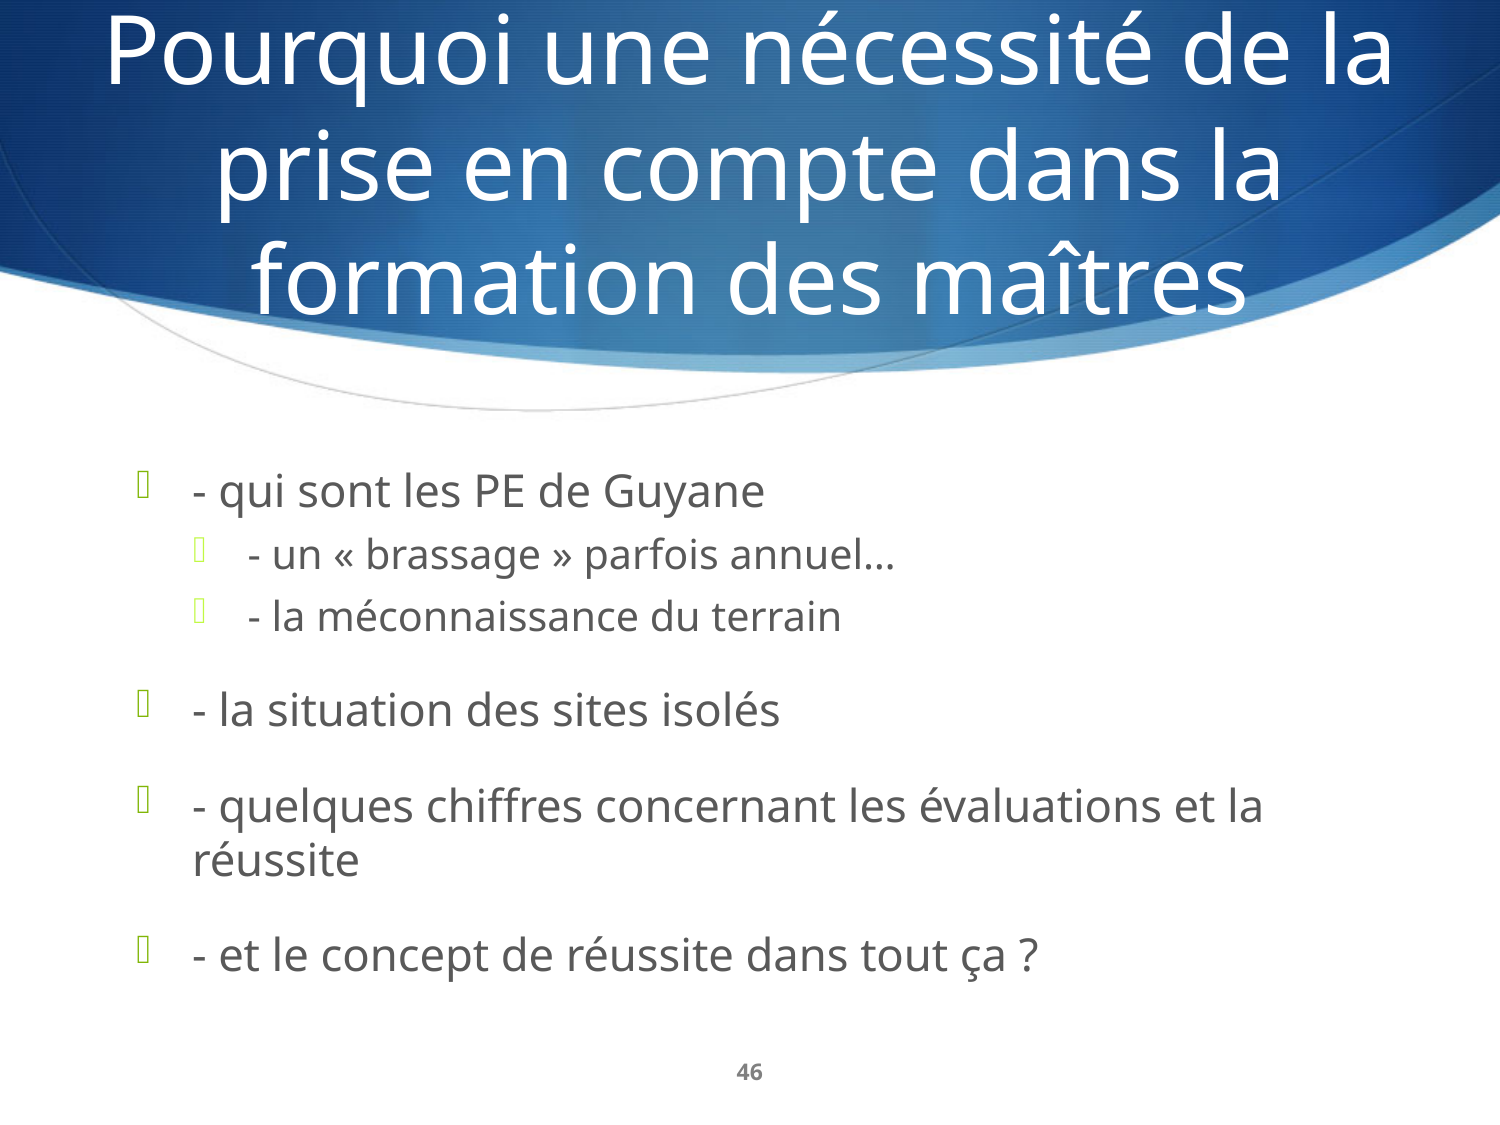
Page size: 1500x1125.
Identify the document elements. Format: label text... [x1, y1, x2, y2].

slide_number 46 [706, 1042, 794, 1103]
title Pourquoi une nécessité de la prise en compte dans la formation des maîtres [75, 0, 1425, 324]
list - qui sont les PE de Guyane - un « brassage » parfois annuel… - la méconnaissance du terrain - la situation des sites isolés - quelques chiffres concernant les évaluations et la réussite - et le concept de réussite dans tout ça ? [121, 454, 1425, 991]
picture [0, 0, 1500, 1125]
